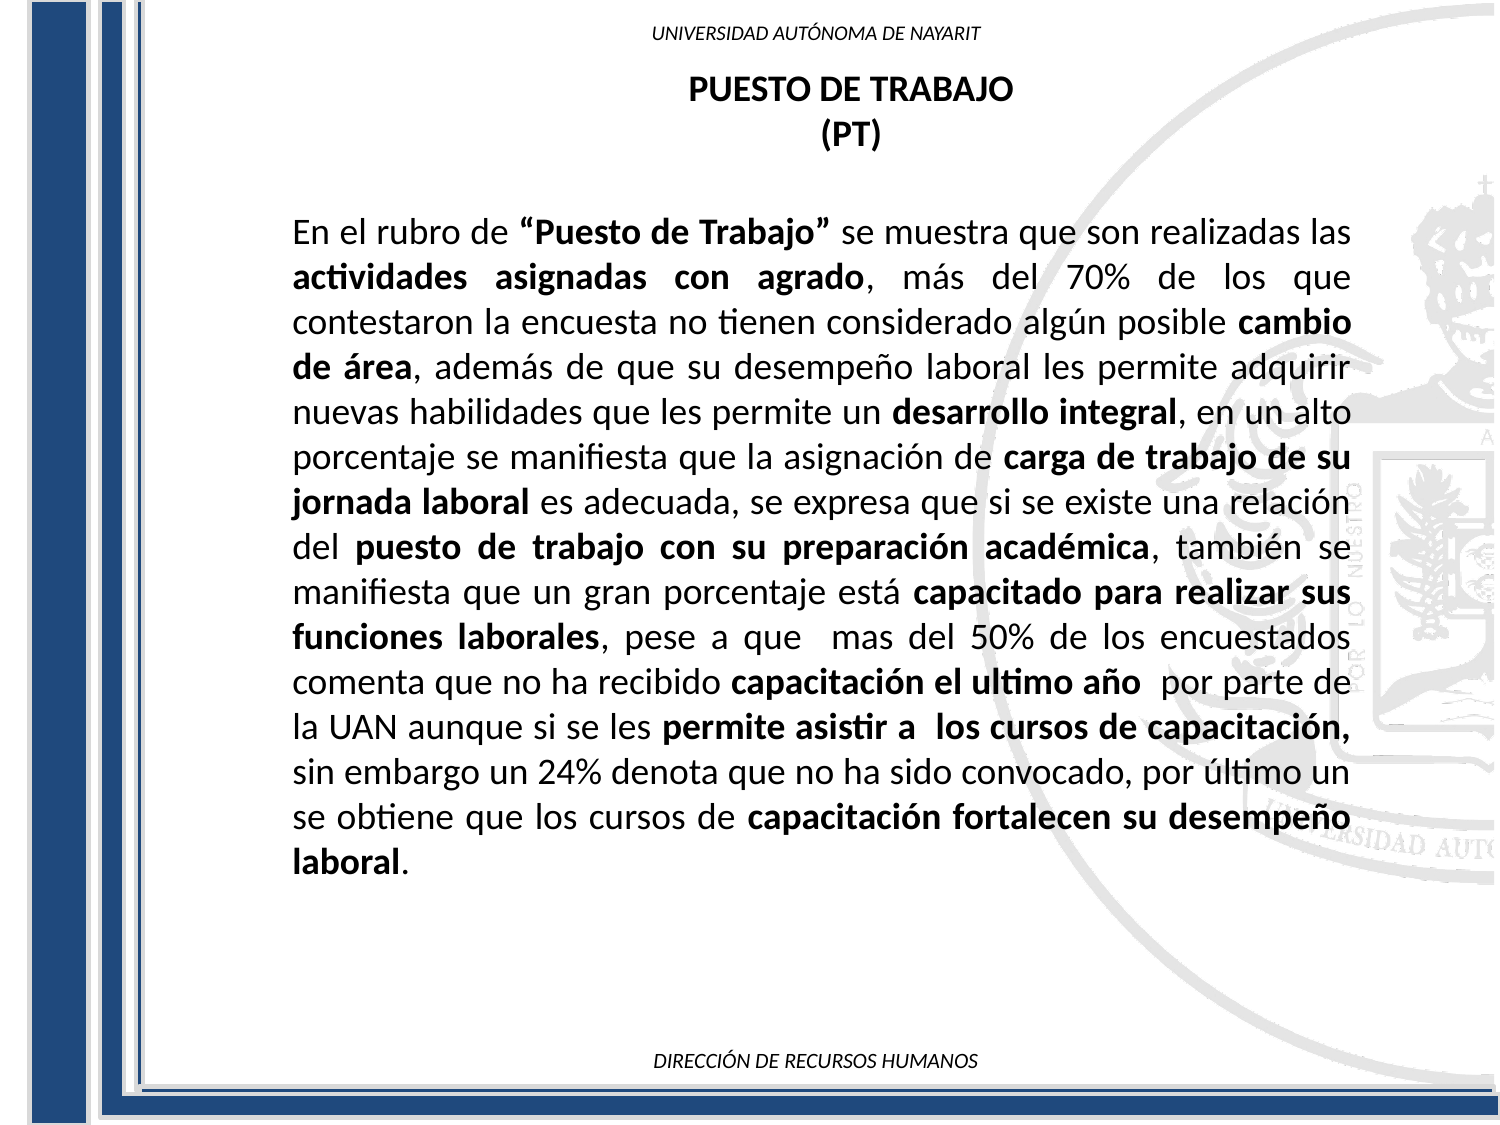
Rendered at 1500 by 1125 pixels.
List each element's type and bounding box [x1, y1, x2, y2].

text_box [29, 0, 1500, 1125]
